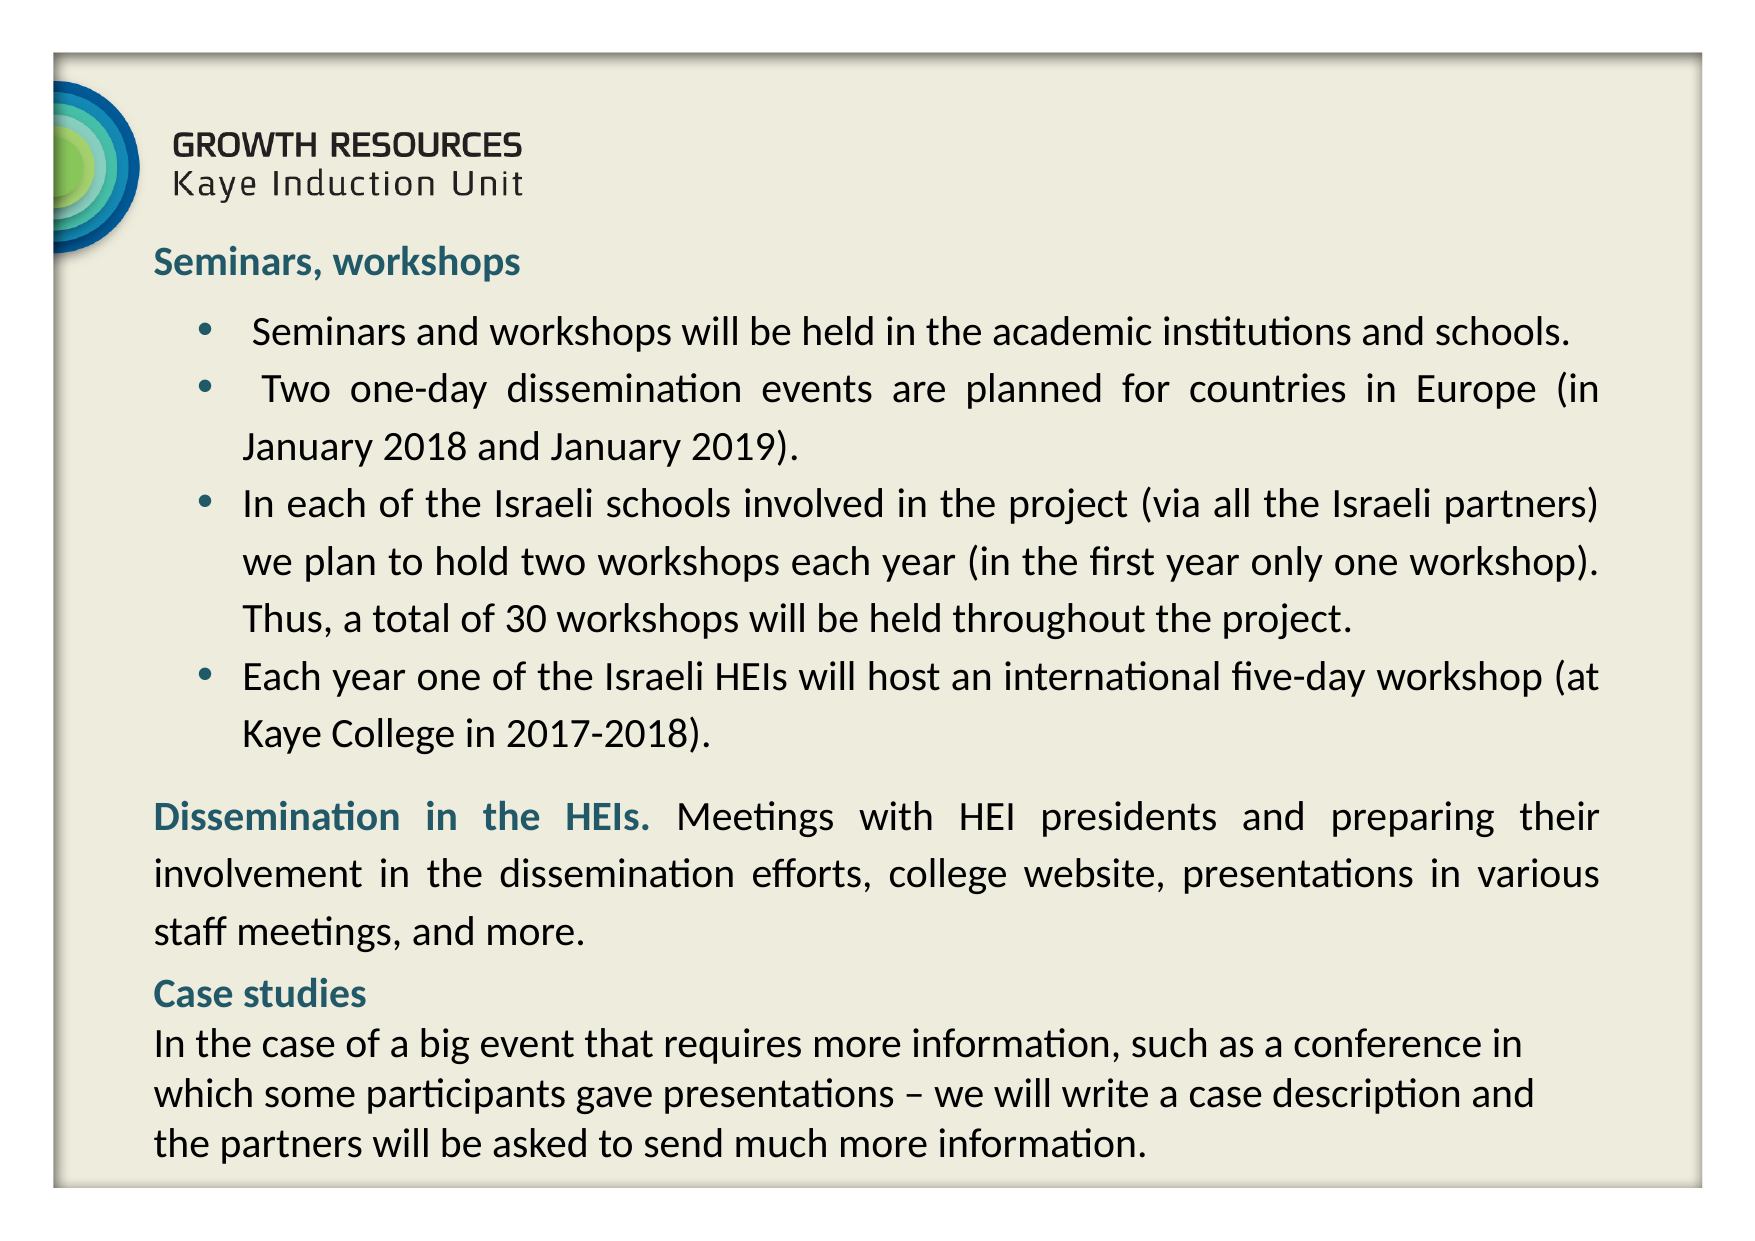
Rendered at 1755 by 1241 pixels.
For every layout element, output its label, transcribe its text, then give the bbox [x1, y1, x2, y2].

picture [0, 0, 1755, 1241]
text_box Seminars, workshops Seminars and workshops will be held in the academic institutions and schools. Two one-day dissemination events are planned for countries in Europe (in January 2018 and January 2019). In each of the Israeli schools involved in the project (via all the Israeli partners) we plan to hold two workshops each year (in the first year only one workshop). Thus, a total of 30 workshops will be held throughout the project. Each year one of the Israeli HEIs will host an international five-day workshop (at Kaye College in 2017-2018). Dissemination in the HEIs. Meetings with HEI presidents and preparing their involvement in the dissemination efforts, college website, presentations in various staff meetings, and more. Case studies In the case of a big event that requires more information, such as a conference in which some participants gave presentations – we will write a case description and the partners will be asked to send much more information. [138, 218, 1616, 1174]
